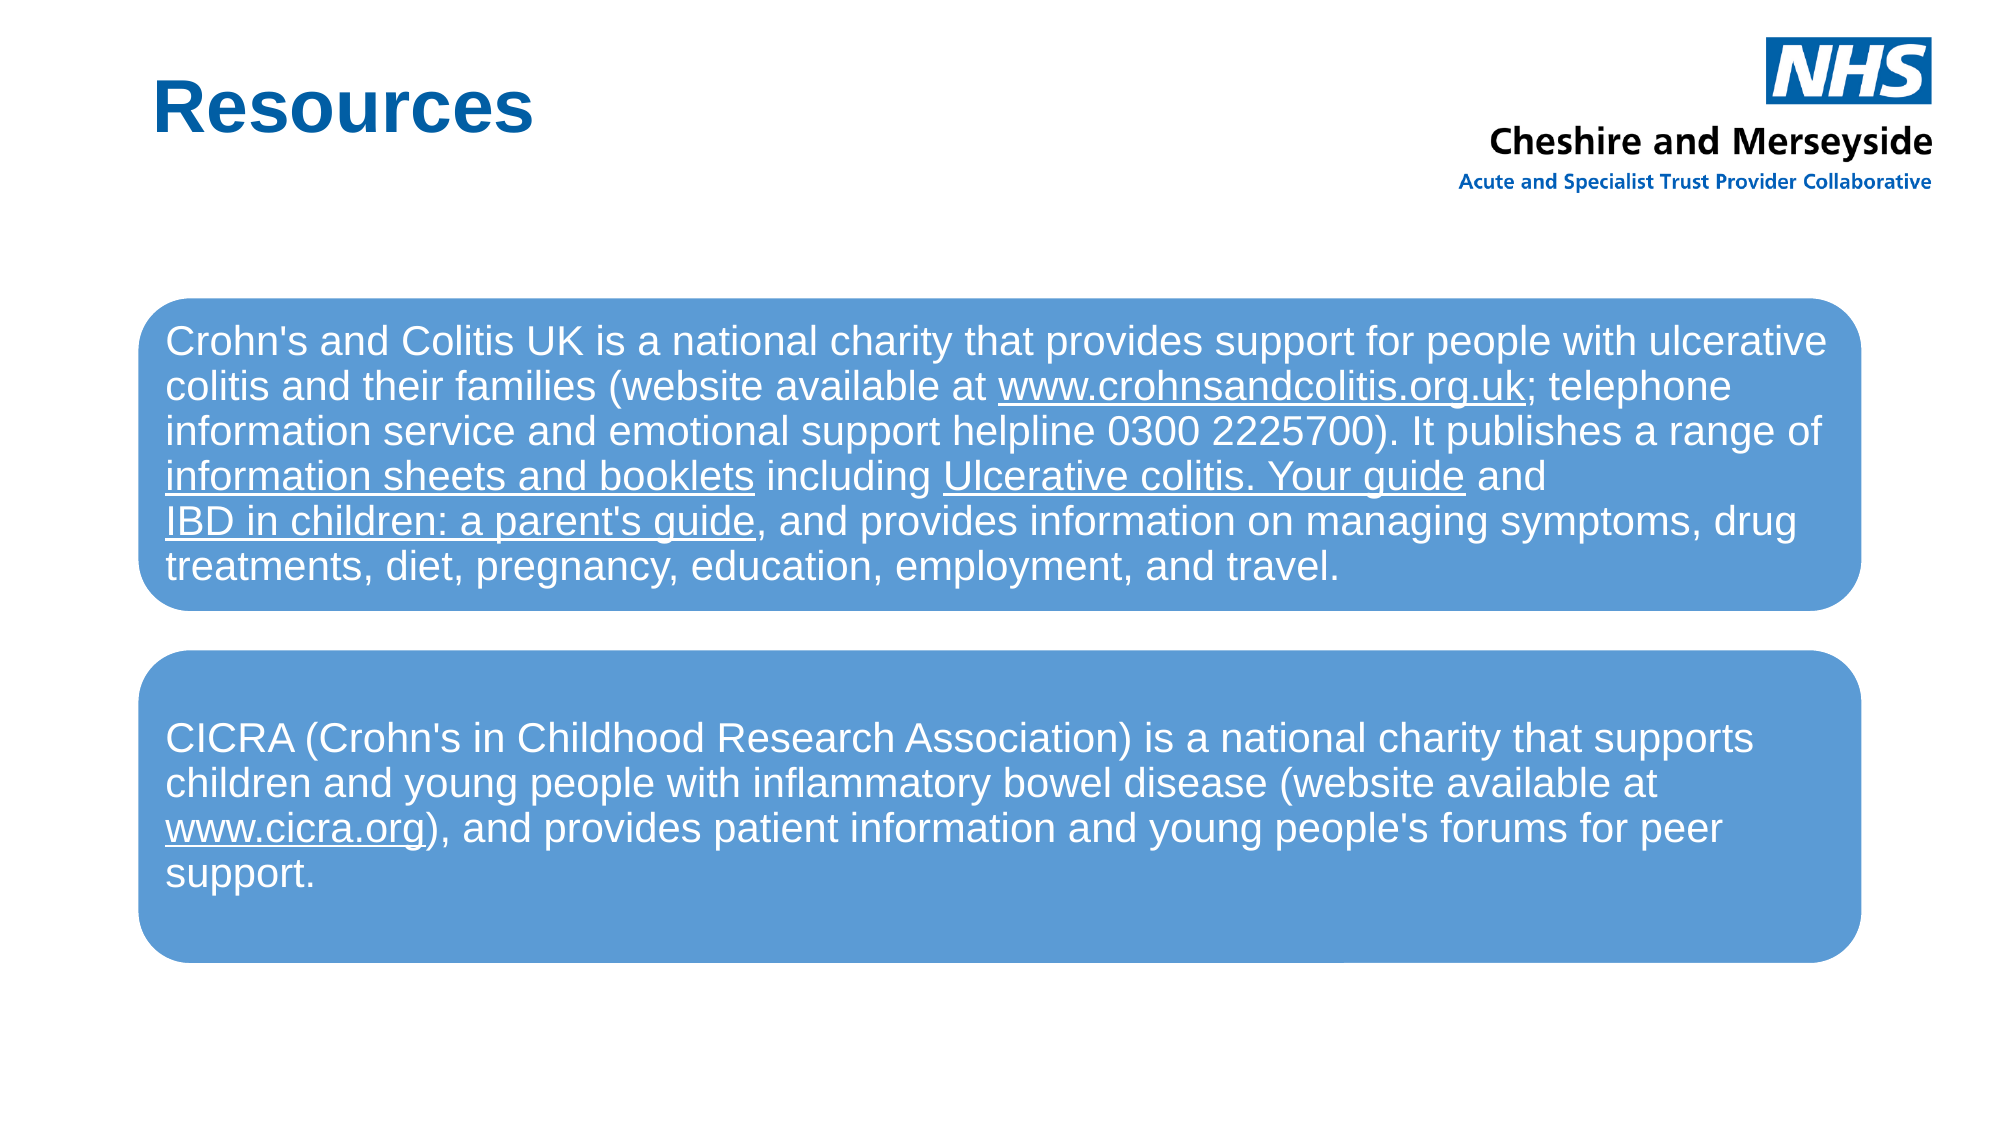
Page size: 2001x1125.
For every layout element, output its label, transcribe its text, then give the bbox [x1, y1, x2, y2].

picture [1327, 37, 1932, 239]
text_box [137, 649, 1863, 965]
title Resources [137, 59, 1863, 278]
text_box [137, 297, 1863, 613]
